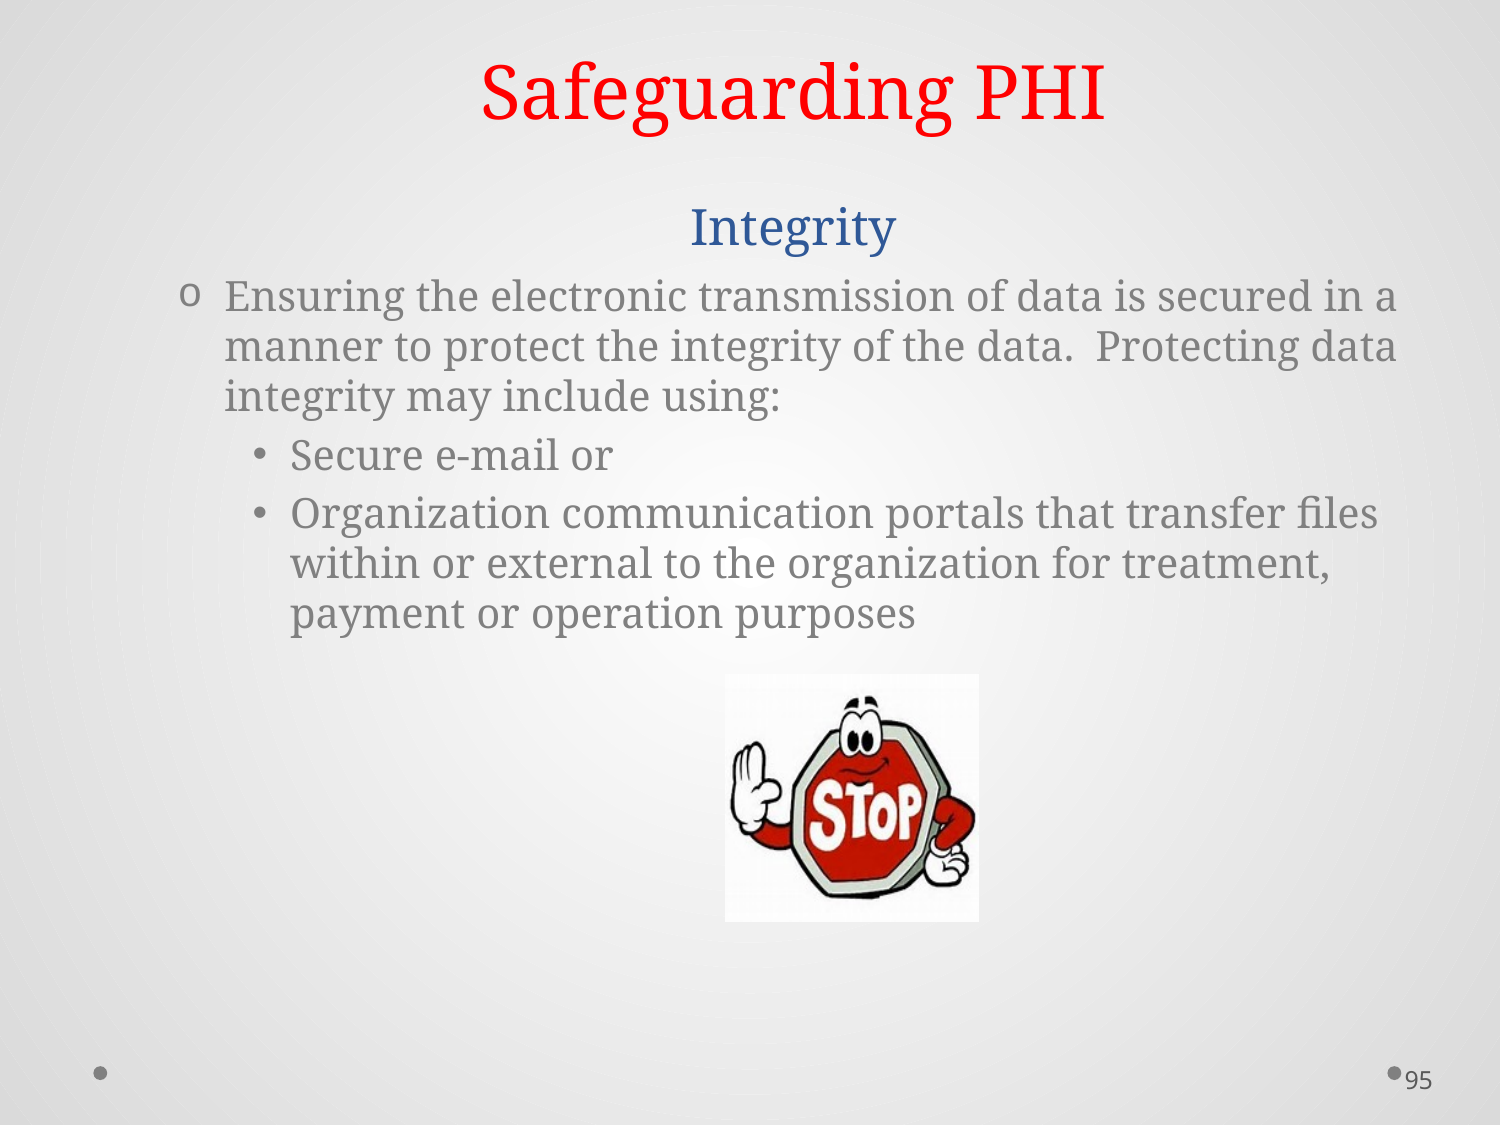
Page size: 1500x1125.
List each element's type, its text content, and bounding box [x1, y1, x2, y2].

slide_number 95 [1400, 1051, 1479, 1112]
list Ensuring the electronic transmission of data is secured in a manner to protect the integrity of the data. Protecting data integrity may include using: Secure e-mail or Organization communication portals that transfer files within or external to the organization for treatment, payment or operation purposes [87, 262, 1438, 688]
title Safeguarding PHI Integrity [362, 62, 1225, 262]
picture [724, 674, 979, 922]
